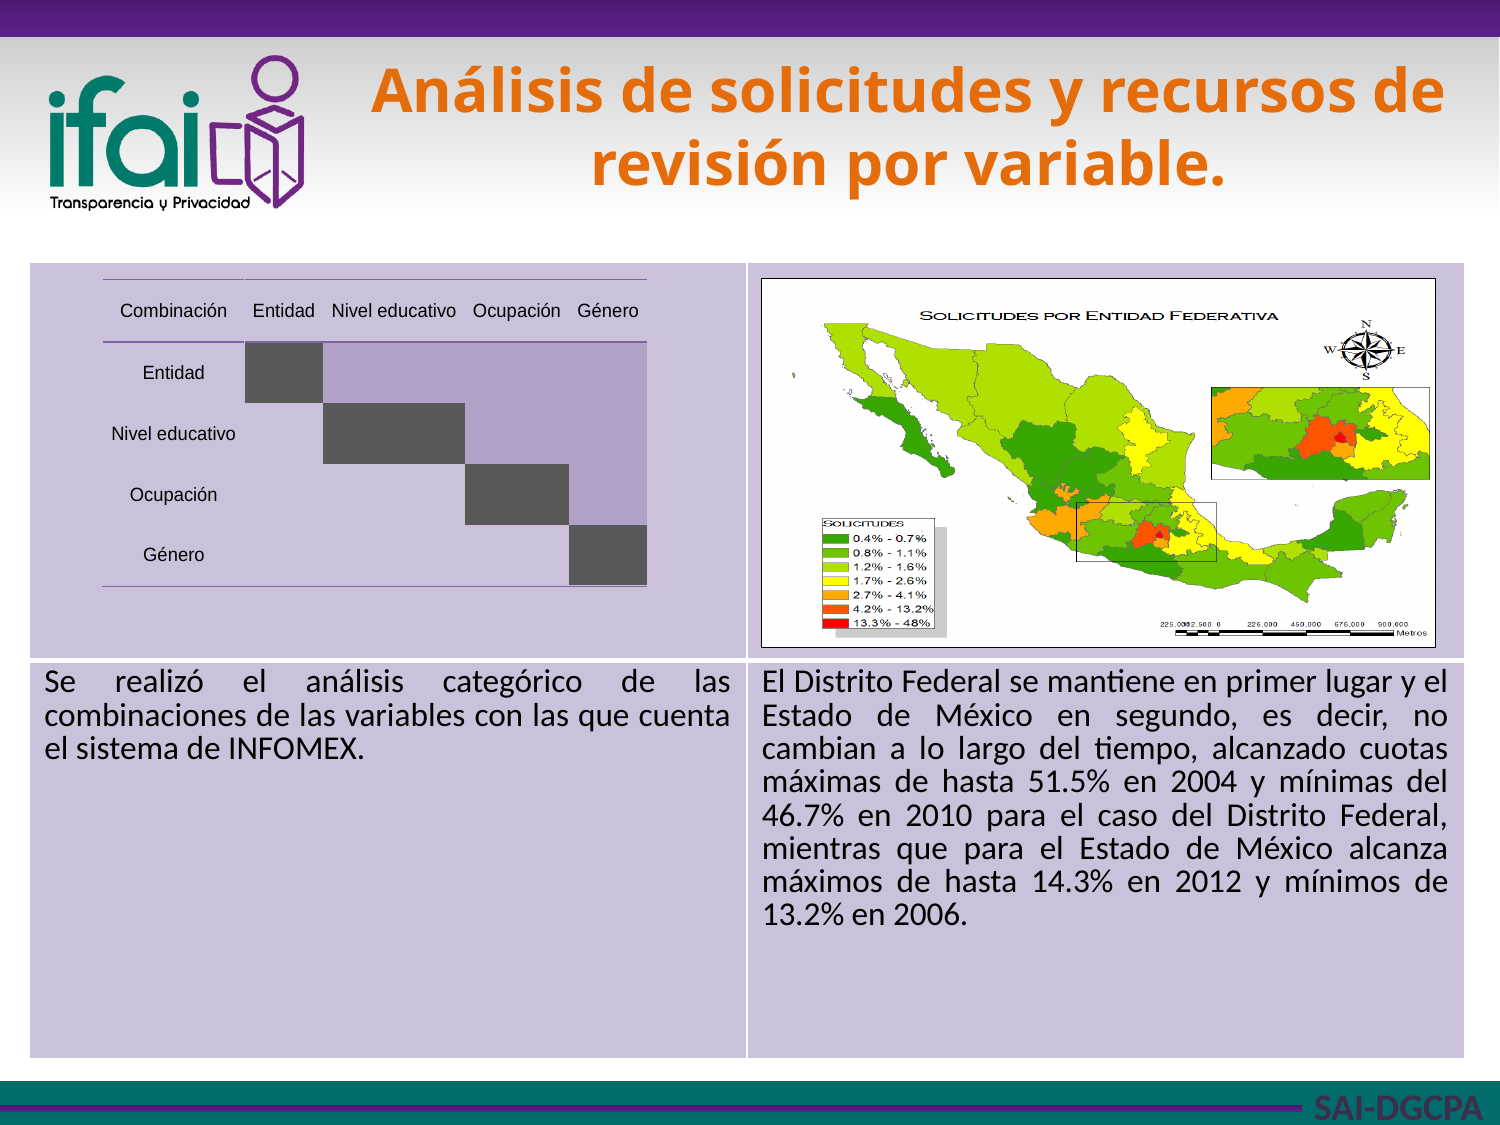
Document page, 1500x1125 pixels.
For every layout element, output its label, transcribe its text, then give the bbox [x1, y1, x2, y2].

picture [0, 278, 751, 648]
table_cell El Distrito Federal se mantiene en primer lugar y el Estado de México en segundo, es decir, no cambian a lo largo del tiempo, alcanzado cuotas máximas de hasta 51.5% en 2004 y mínimas del 46.7% en 2010 para el caso del Distrito Federal, mientras que para el Estado de México alcanza máximos de hasta 14.3% en 2012 y mínimos de 13.2% en 2006. [748, 663, 1464, 1058]
picture [761, 278, 1436, 648]
title Análisis de solicitudes y recursos de revisión por variable. [348, 49, 1471, 200]
table_header [748, 263, 1464, 658]
table_cell Se realizó el análisis categórico de las combinaciones de las variables con las que cuenta el sistema de INFOMEX. [30, 663, 746, 1058]
picture [0, 1081, 1500, 1125]
table_header [30, 263, 746, 277]
picture [0, 9, 372, 268]
